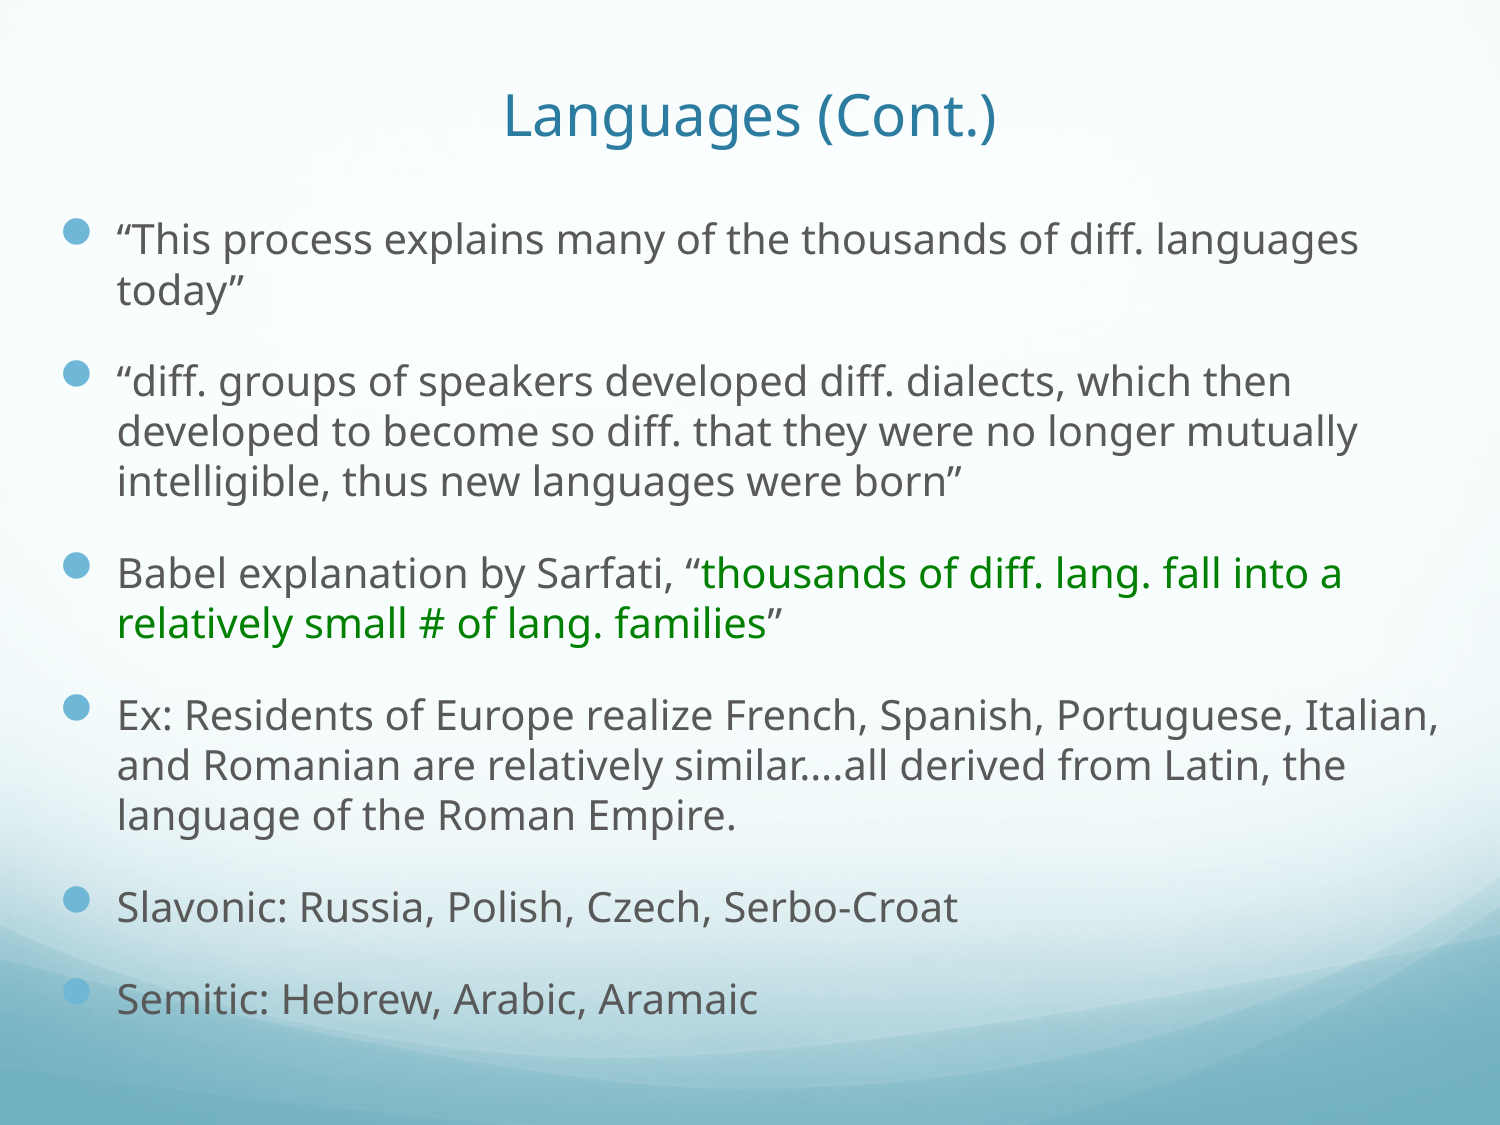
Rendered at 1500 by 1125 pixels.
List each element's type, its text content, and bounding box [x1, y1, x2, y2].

list “This process explains many of the thousands of diff. languages today” “diff. groups of speakers developed diff. dialects, which then developed to become so diff. that they were no longer mutually intelligible, thus new languages were born” Babel explanation by Sarfati, “thousands of diff. lang. fall into a relatively small # of lang. families” Ex: Residents of Europe realize French, Spanish, Portuguese, Italian, and Romanian are relatively similar….all derived from Latin, the language of the Roman Empire. Slavonic: Russia, Polish, Czech, Serbo-Croat Semitic: Hebrew, Arabic, Aramaic [44, 205, 1467, 1095]
title Languages (Cont.) [90, 17, 1410, 156]
